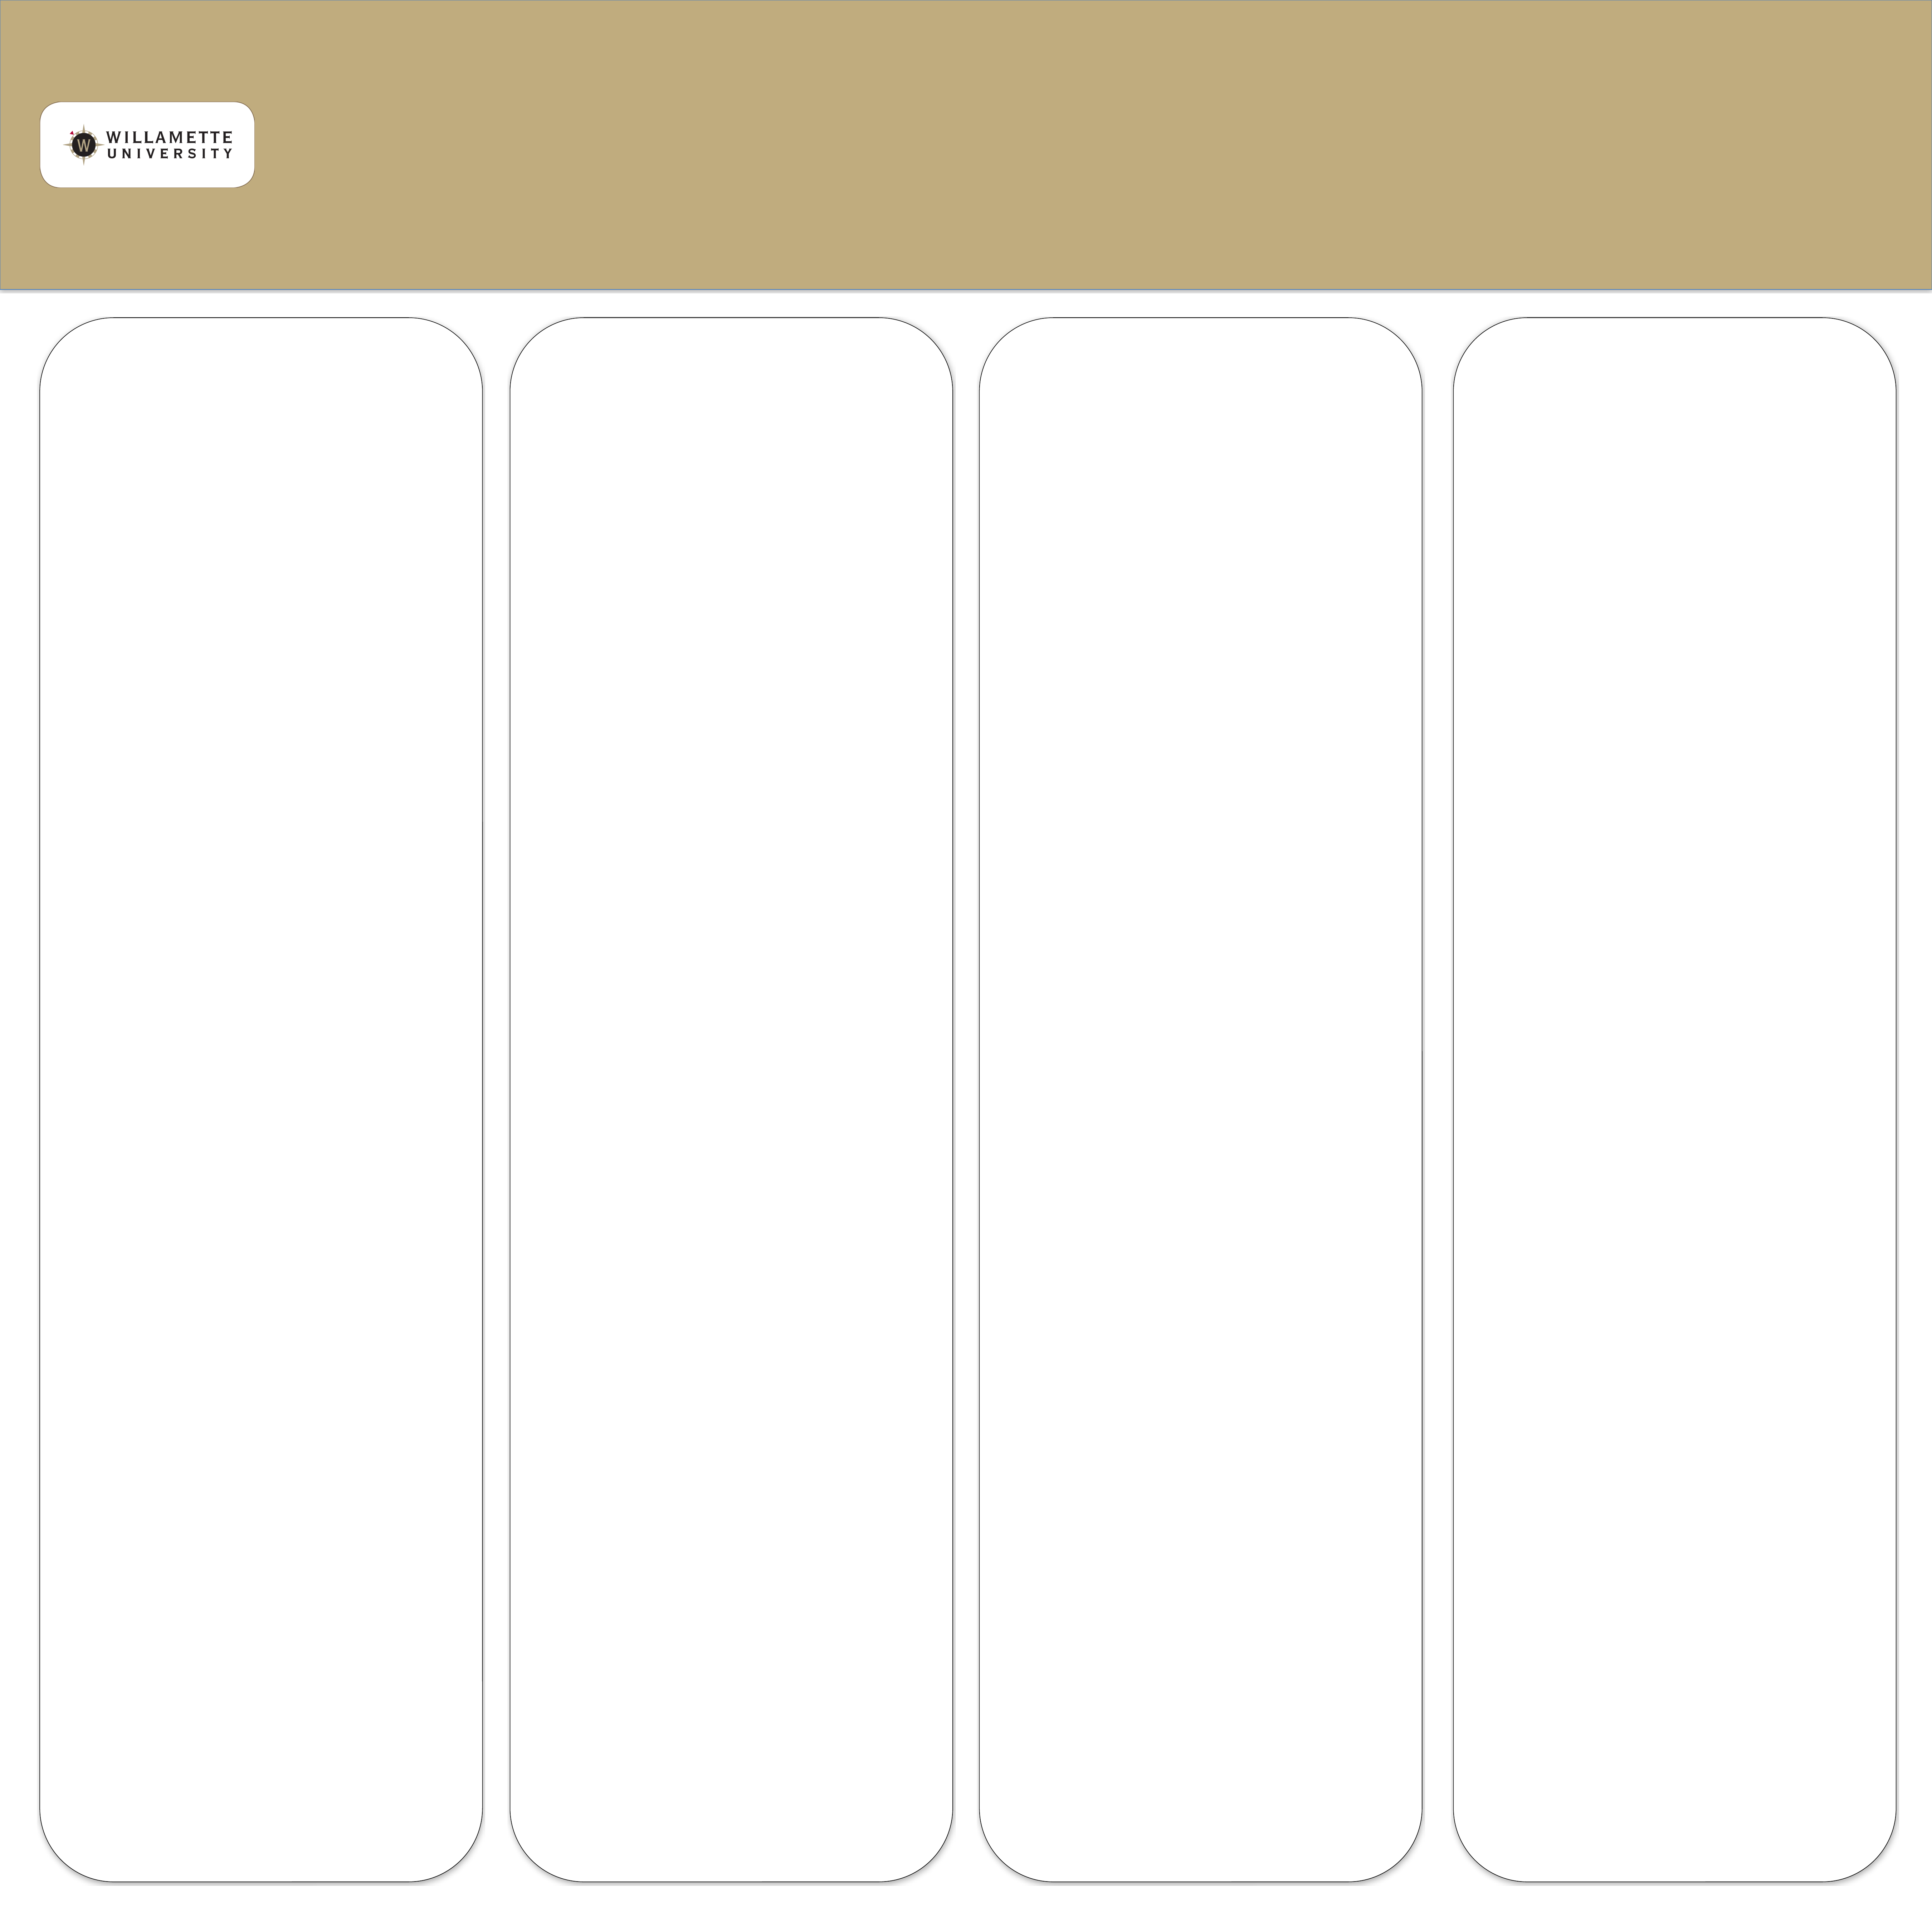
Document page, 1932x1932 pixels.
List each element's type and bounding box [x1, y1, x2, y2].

text_box [39, 317, 483, 1882]
text_box [509, 317, 953, 1882]
text_box [979, 317, 1423, 1882]
text_box [0, 0, 1932, 290]
picture [39, 102, 255, 188]
text_box [1453, 317, 1897, 1882]
